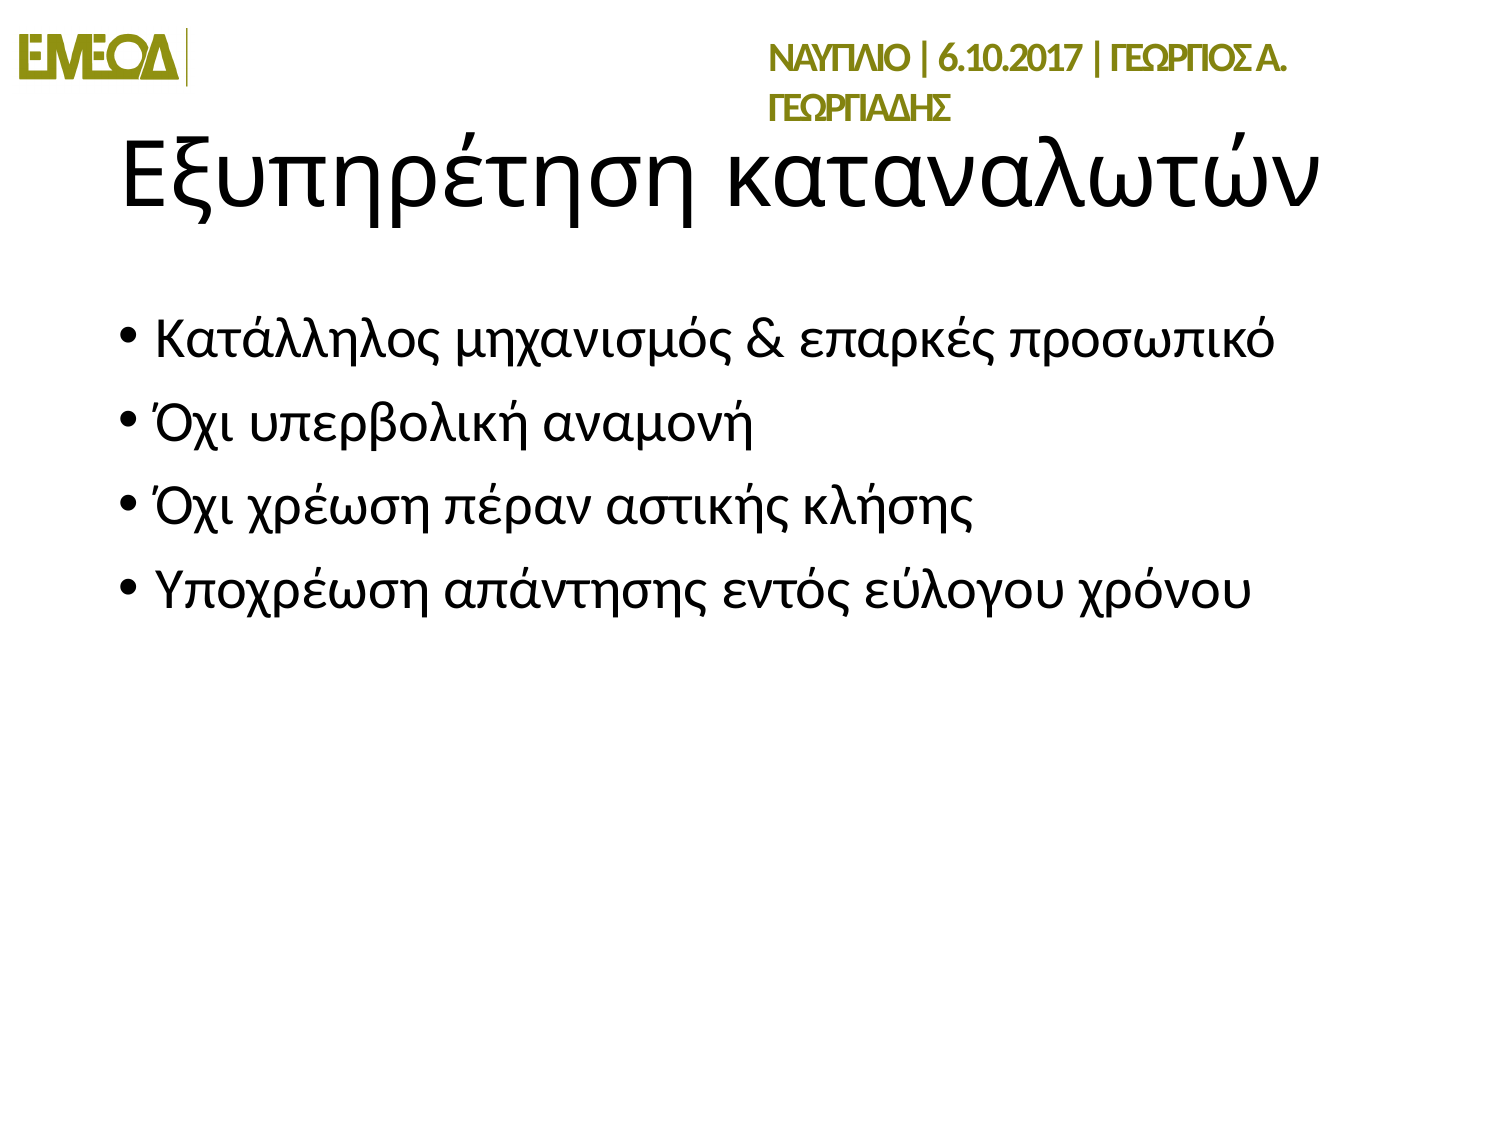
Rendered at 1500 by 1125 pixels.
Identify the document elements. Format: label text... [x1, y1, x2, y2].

list Κατάλληλος μηχανισμός & επαρκές προσωπικό Όχι υπερβολική αναμονή Όχι χρέωση πέραν αστικής κλήσης Υποχρέωση απάντησης εντός εύλογου χρόνου [103, 299, 1397, 1014]
text_box ΝΑΥΠΛΙΟ | 6.10.2017 | ΓΕΩΡΓΙΟΣ Α. ΓΕΩΡΓΙΑΔΗΣ [753, 21, 1488, 137]
title Εξυπηρέτηση καταναλωτών [103, 68, 1397, 286]
picture [12, 26, 195, 94]
